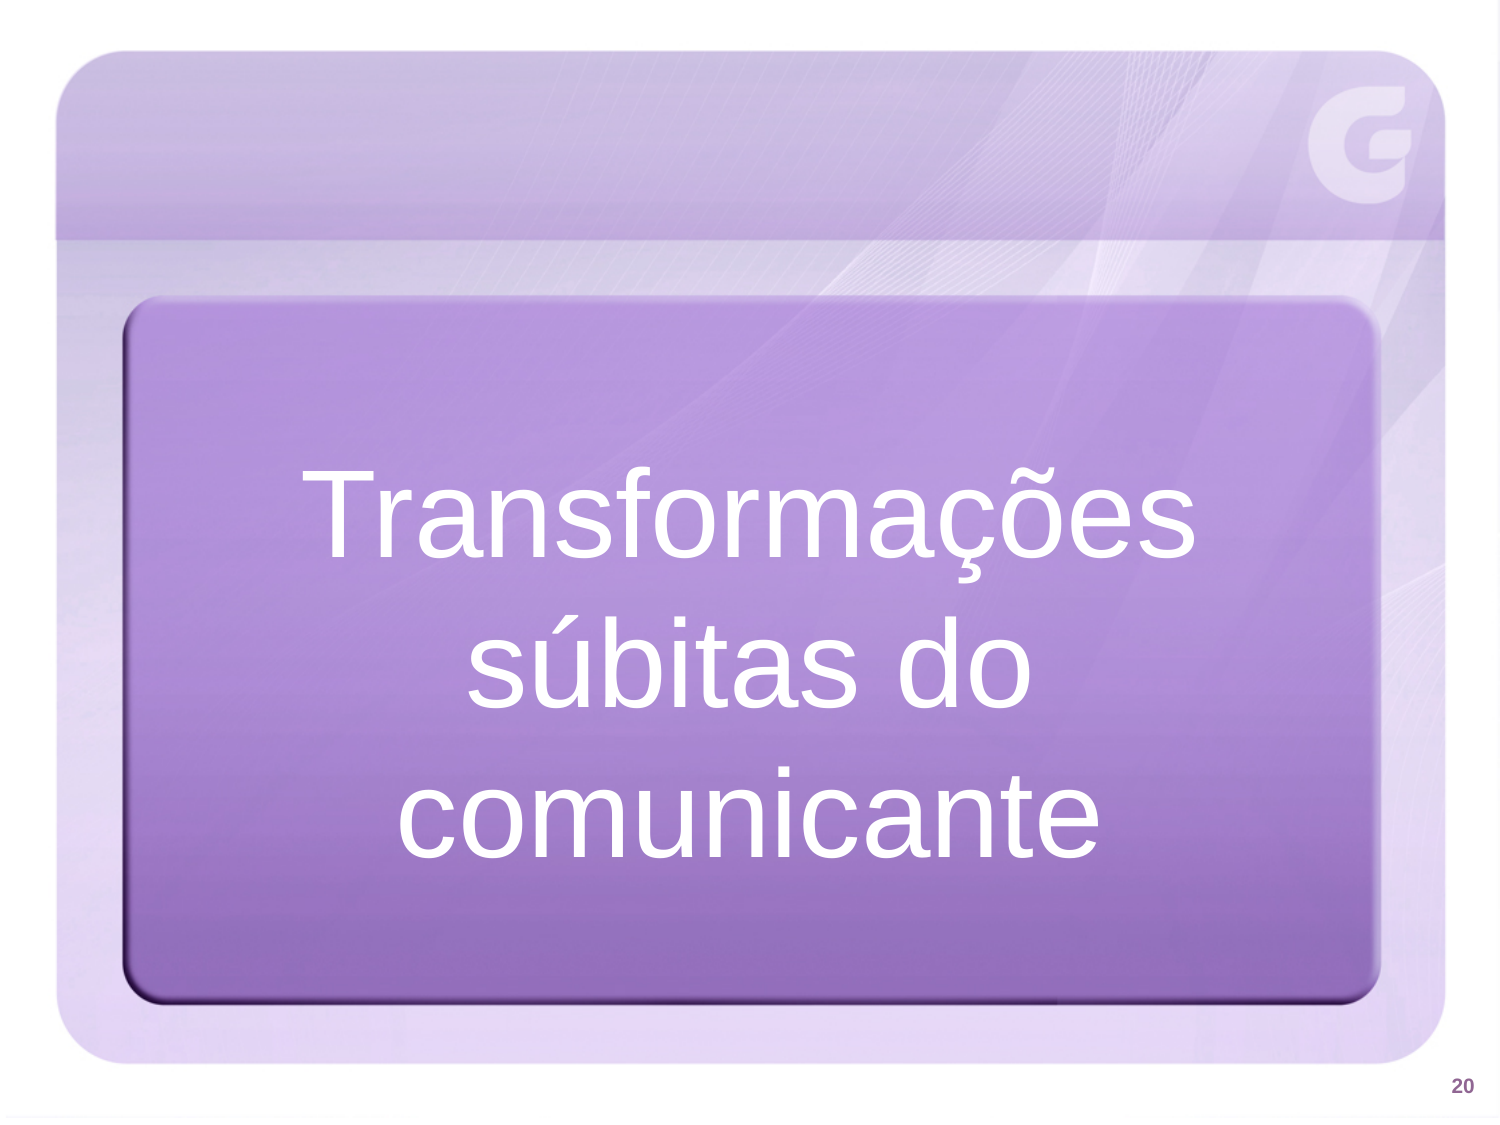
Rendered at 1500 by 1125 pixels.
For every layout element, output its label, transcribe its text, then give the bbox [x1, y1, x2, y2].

picture [5, 0, 1500, 1118]
slide_number 20 [1139, 1073, 1490, 1125]
